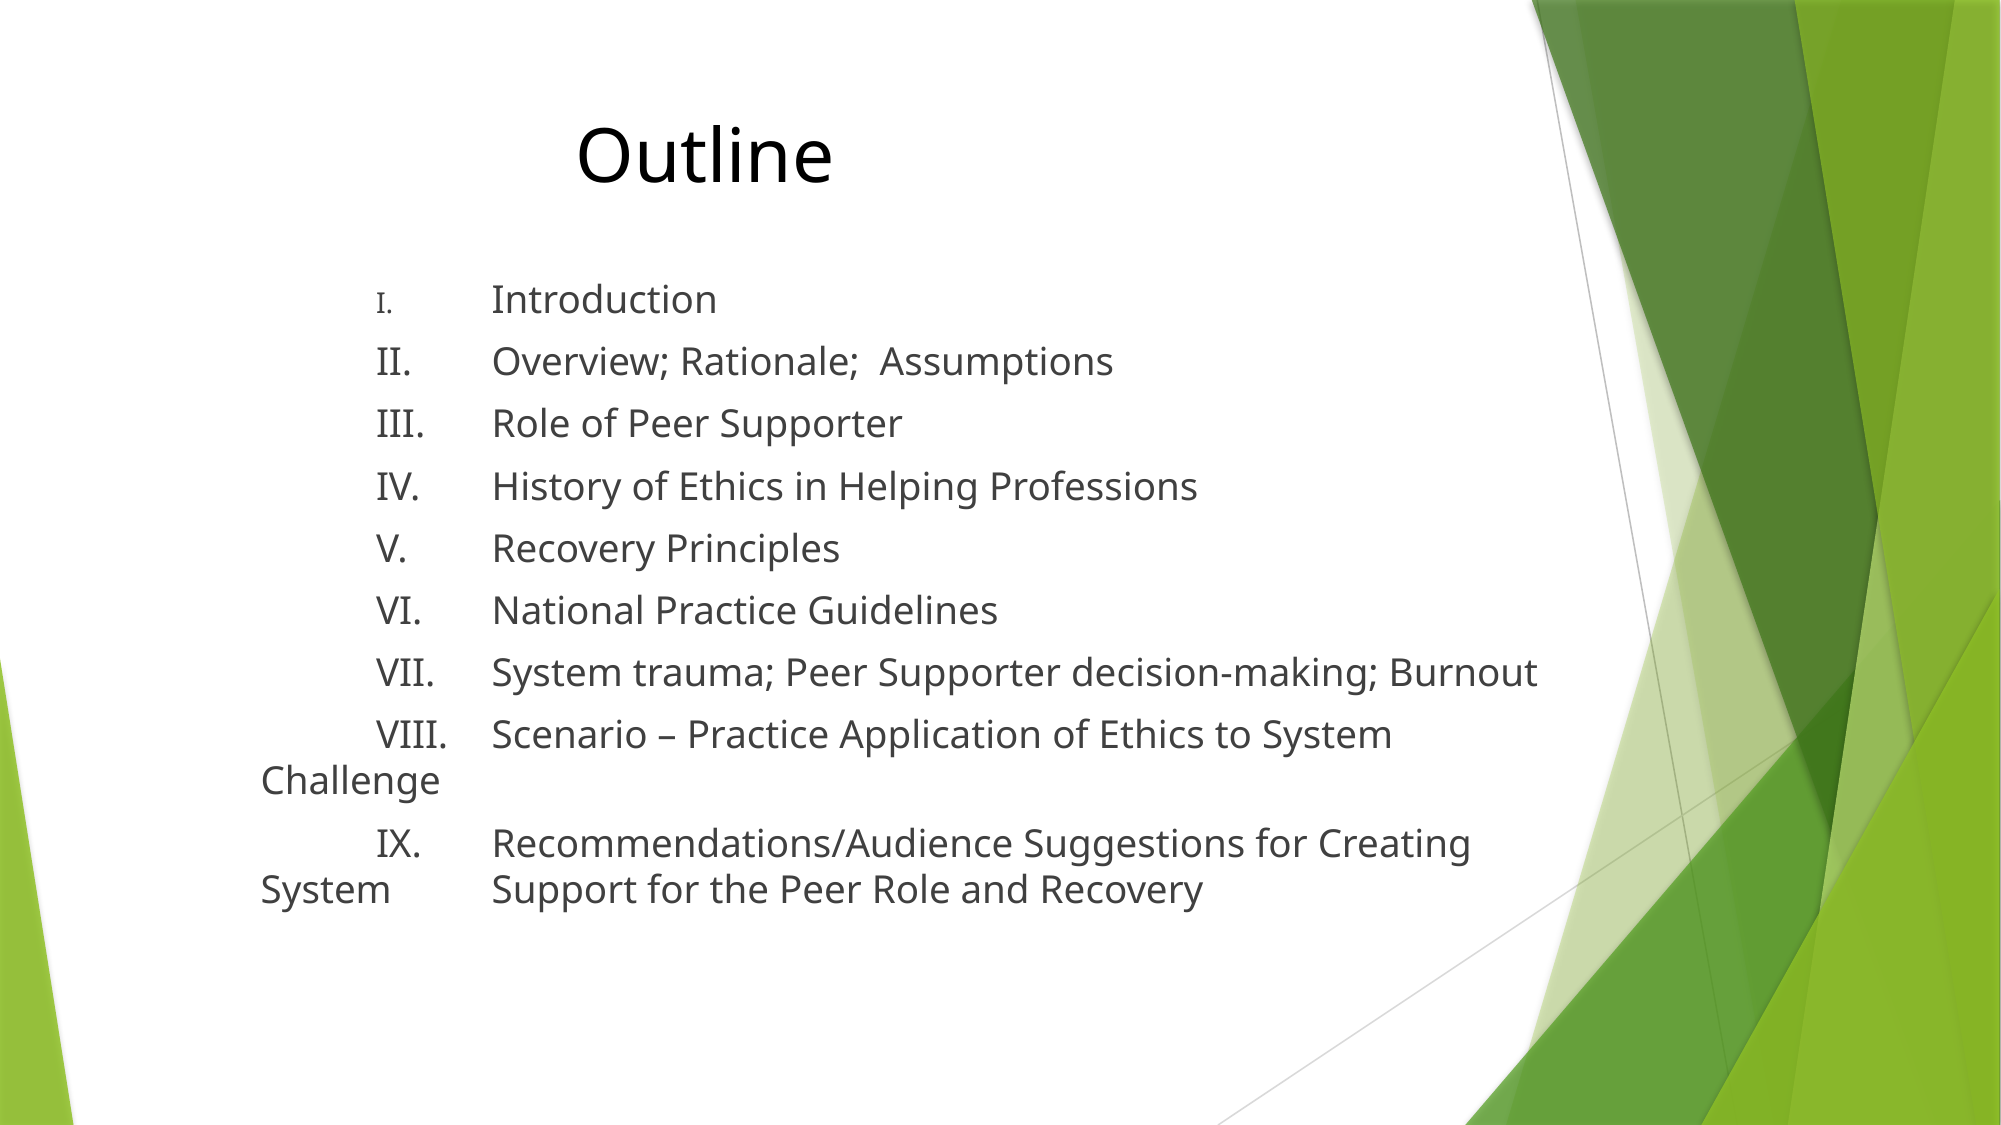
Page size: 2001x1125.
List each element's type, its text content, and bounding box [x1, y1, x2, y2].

list I. Introduction II. Overview; Rationale; Assumptions III. Role of Peer Supporter IV. History of Ethics in Helping Professions V. Recovery Principles VI. National Practice Guidelines VII. System trauma; Peer Supporter decision-making; Burnout VIII. Scenario – Practice Application of Ethics to System Challenge IX. Recommendations/Audience Suggestions for Creating System Support for the Peer Role and Recovery [245, 267, 1561, 992]
title Outline [0, 99, 1411, 317]
